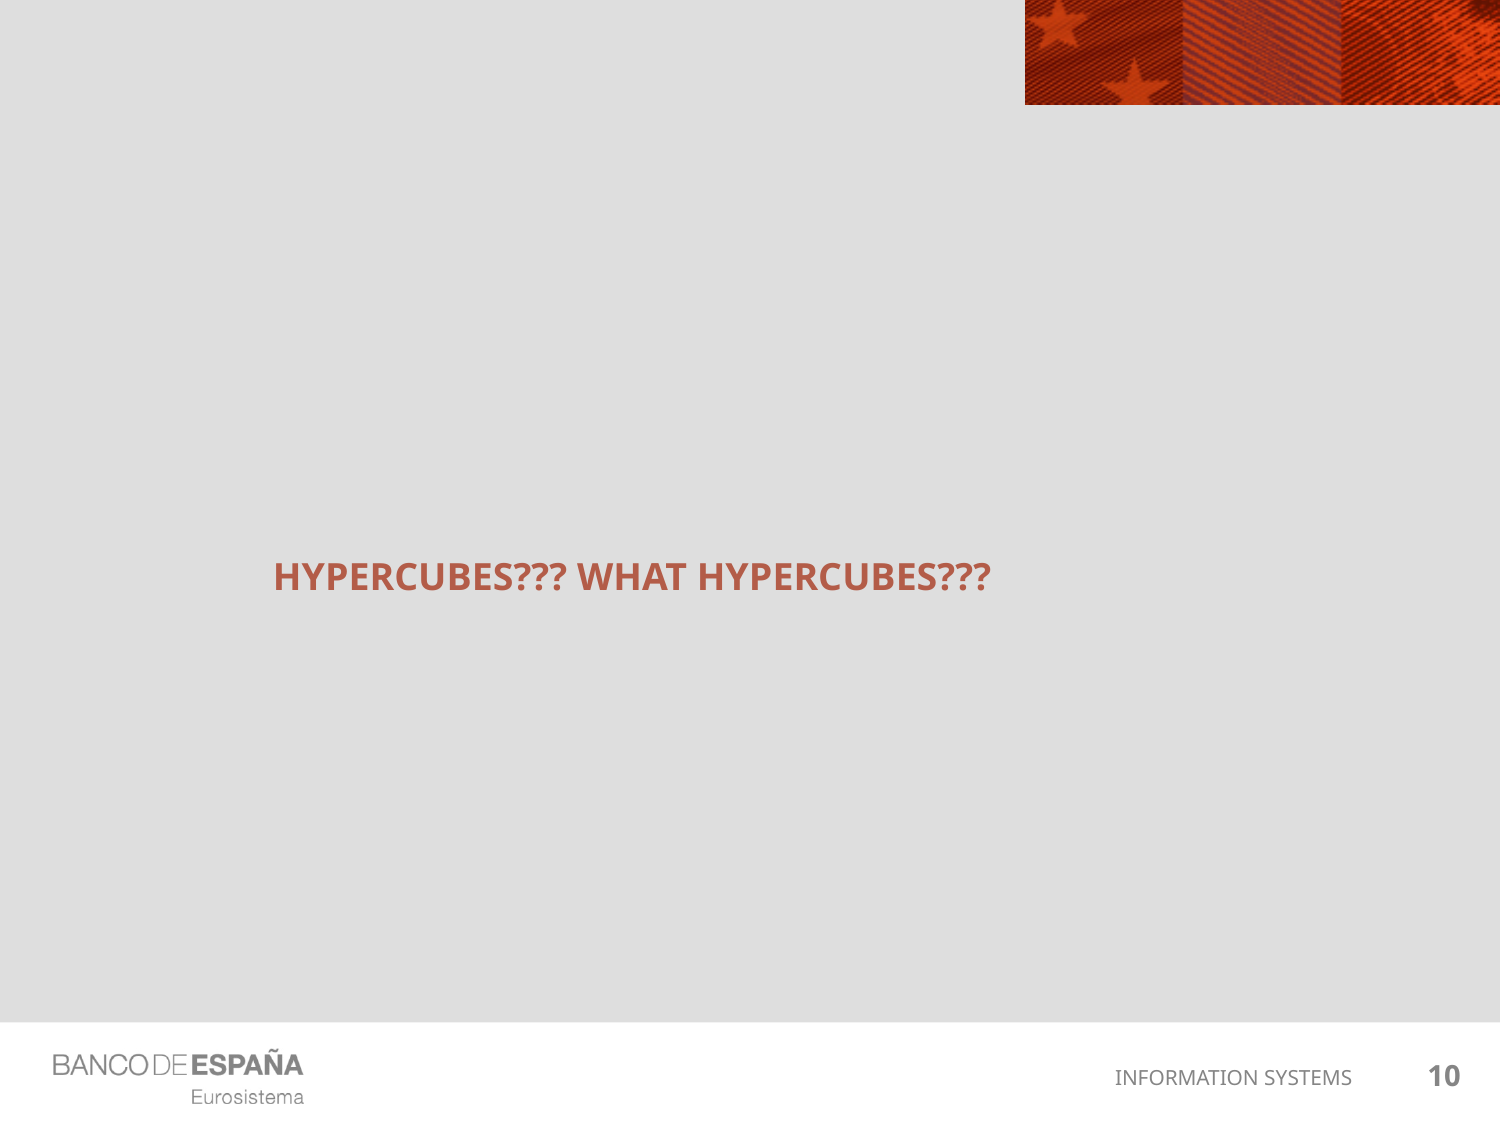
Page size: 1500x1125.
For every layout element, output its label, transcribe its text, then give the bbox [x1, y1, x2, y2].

picture [1025, 0, 1500, 105]
title hypercubes??? What hypercubes??? [257, 503, 1231, 648]
picture [53, 1048, 304, 1104]
slide_number 10 [1390, 1049, 1477, 1104]
